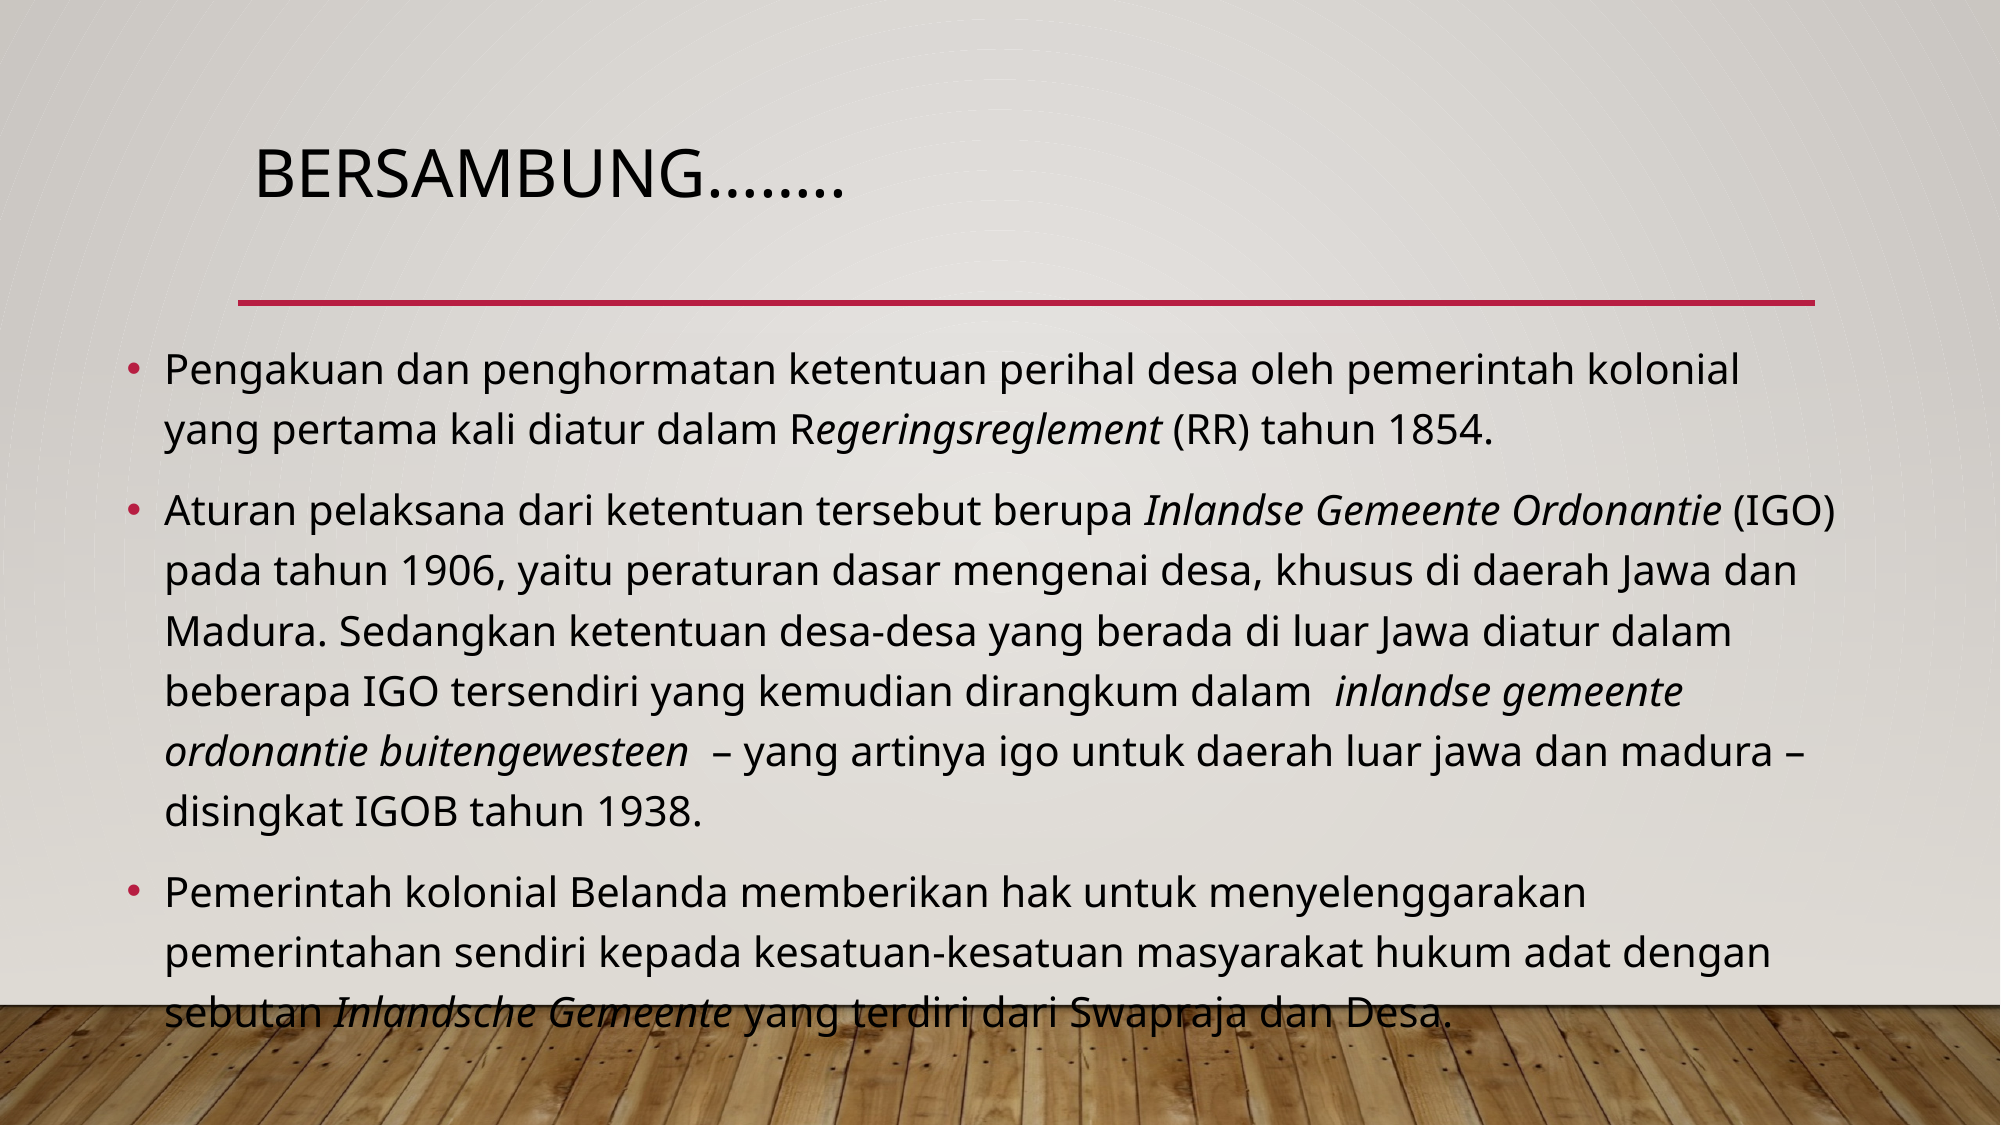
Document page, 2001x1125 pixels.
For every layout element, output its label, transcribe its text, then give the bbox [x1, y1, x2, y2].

title BERSAMBUNG…….. [238, 131, 1814, 305]
picture [0, 1005, 2000, 1125]
list Pengakuan dan penghormatan ketentuan perihal desa oleh pemerintah kolonial yang pertama kali diatur dalam Regeringsreglement (RR) tahun 1854. Aturan pelaksana dari ketentuan tersebut berupa Inlandse Gemeente Ordonantie (IGO) pada tahun 1906, yaitu peraturan dasar mengenai desa, khusus di daerah Jawa dan Madura. Sedangkan ketentuan desa-desa yang berada di luar Jawa diatur dalam beberapa IGO tersendiri yang kemudian dirangkum dalam inlandse gemeente ordonantie buitengewesteen – yang artinya igo untuk daerah luar jawa dan madura – disingkat IGOB tahun 1938. Pemerintah kolonial Belanda memberikan hak untuk menyelenggarakan pemerintahan sendiri kepada kesatuan-kesatuan masyarakat hukum adat dengan sebutan Inlandsche Gemeente yang terdiri dari Swapraja dan Desa. [111, 325, 1851, 1058]
